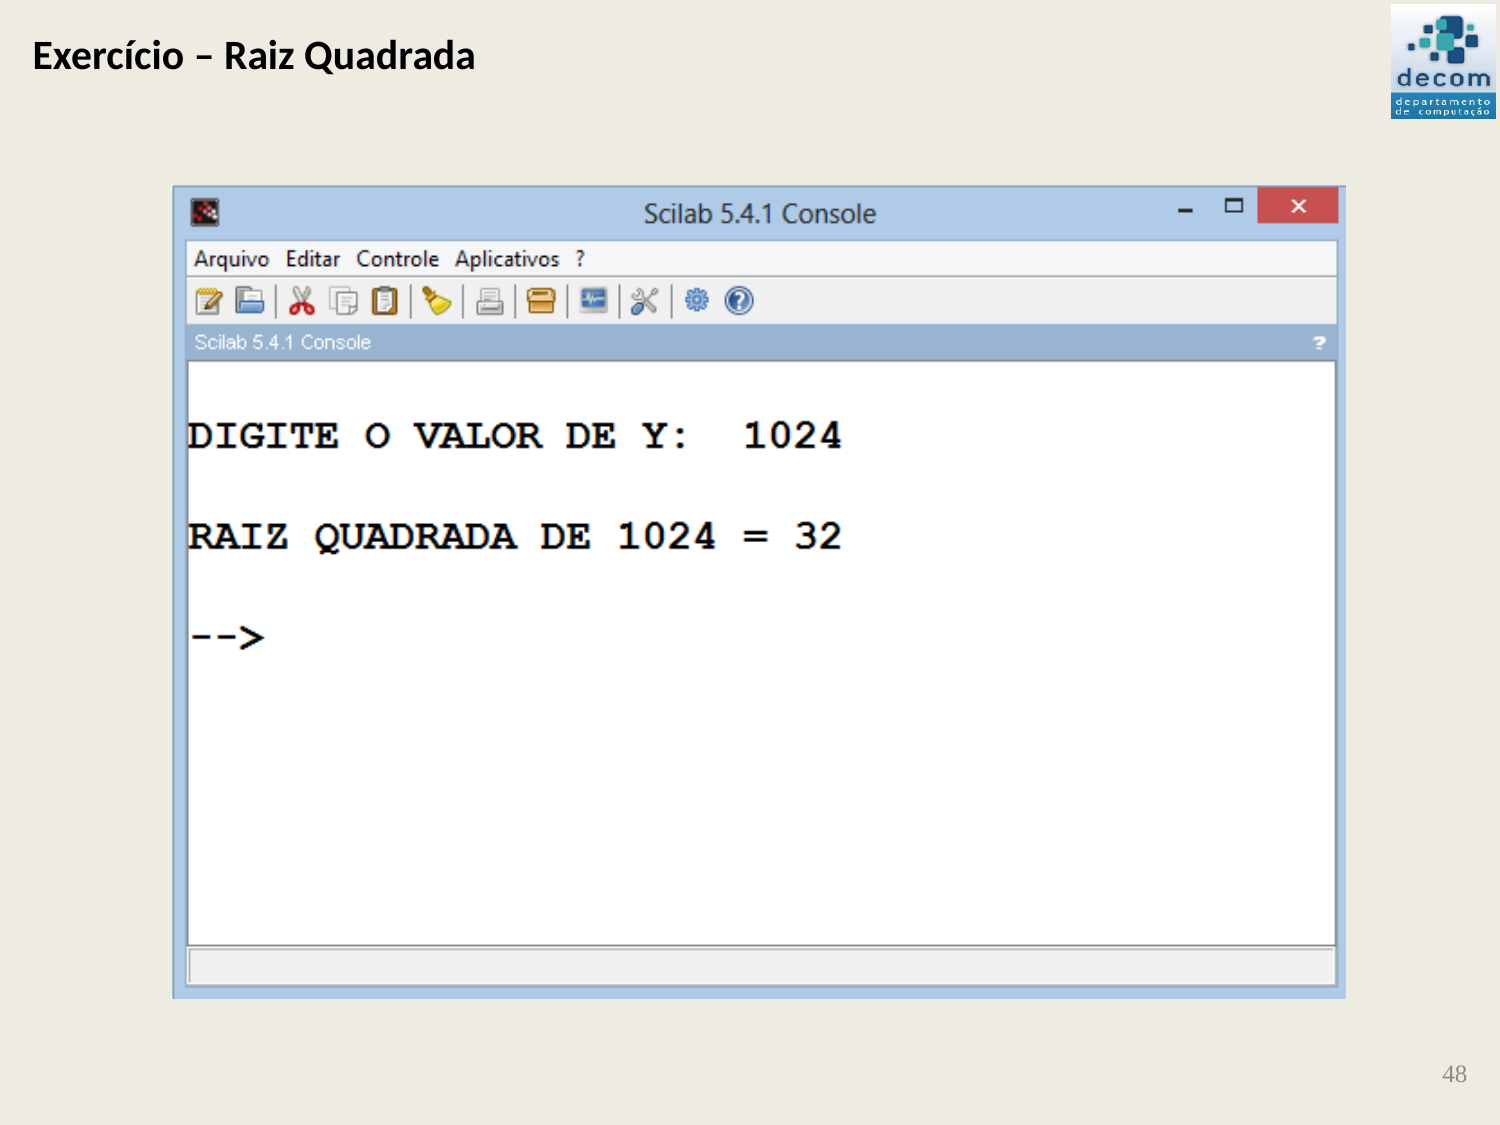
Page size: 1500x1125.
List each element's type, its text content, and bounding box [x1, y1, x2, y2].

picture [1391, 4, 1496, 119]
picture [170, 184, 1346, 1000]
slide_number 48 [1421, 1042, 1483, 1103]
title Exercício – Raiz Quadrada [17, 7, 1368, 100]
